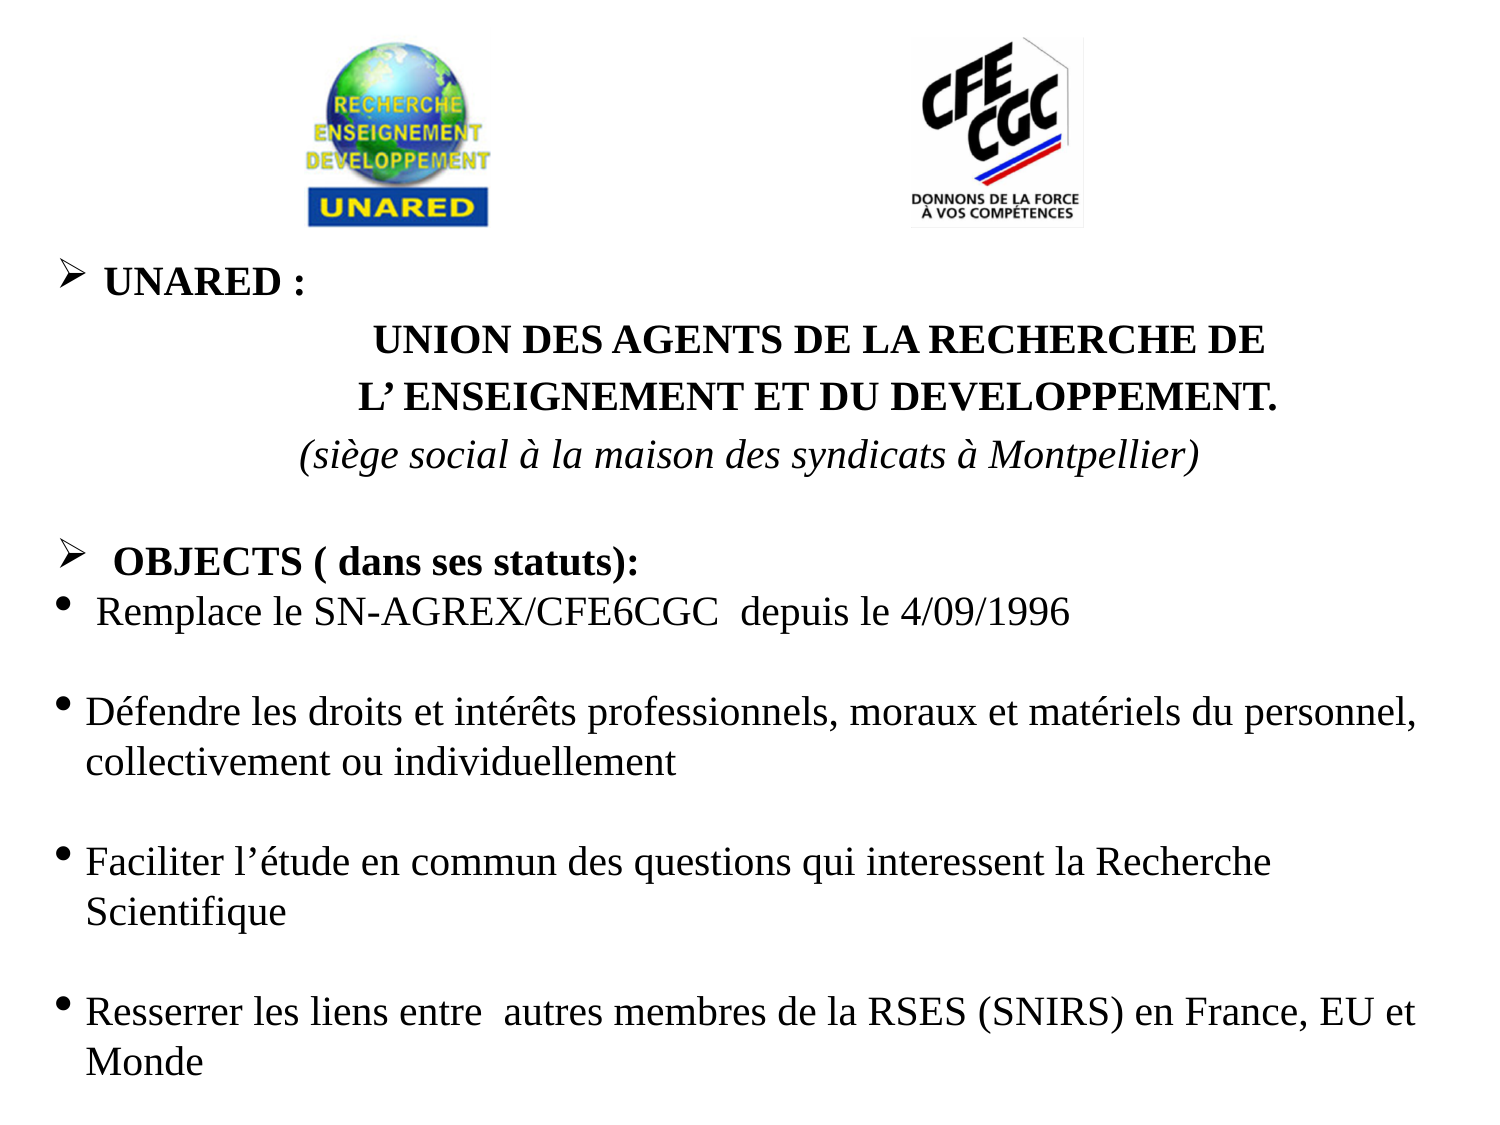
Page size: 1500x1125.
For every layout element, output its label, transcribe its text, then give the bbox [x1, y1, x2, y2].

picture [304, 27, 1085, 228]
text_box UNARED : UNION DES AGENTS DE LA RECHERCHE DE L’ ENSEIGNEMENT ET DU DEVELOPPEMENT. (siège social à la maison des syndicats à Montpellier) OBJECTS ( dans ses statuts): Remplace le SN-AGREX/CFE6CGC depuis le 4/09/1996 Défendre les droits et intérêts professionnels, moraux et matériels du personnel, collectivement ou individuellement Faciliter l’étude en commun des questions qui interessent la Recherche Scientifique Resserrer les liens entre autres membres de la RSES (SNIRS) en France, EU et Monde [41, 238, 1448, 1092]
